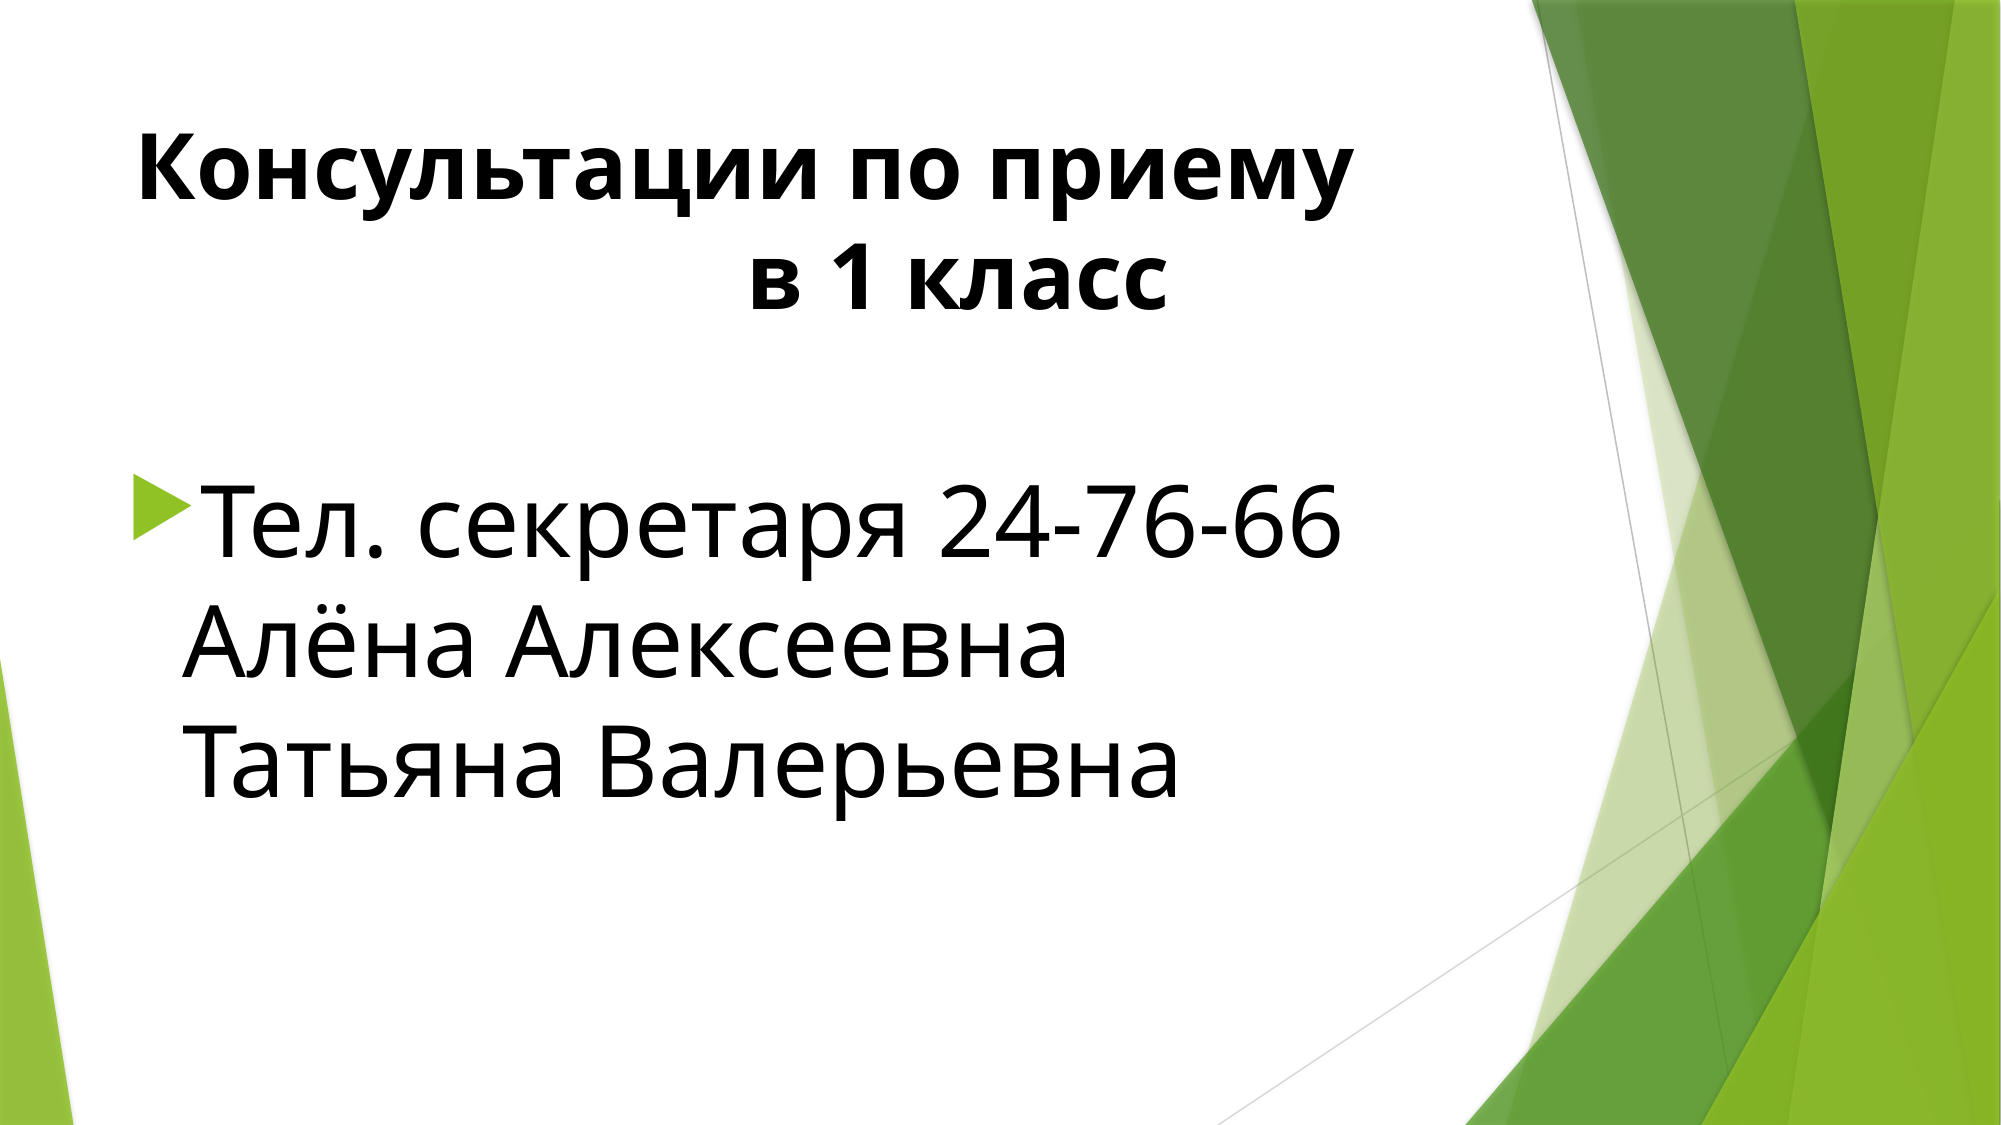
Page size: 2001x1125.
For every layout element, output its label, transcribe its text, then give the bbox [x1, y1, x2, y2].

title Консультации по приему в 1 класс [111, 99, 1522, 317]
list Тел. секретаря 24-76-66 Алёна Алексеевна Татьяна Валерьевна [111, 450, 1522, 992]
